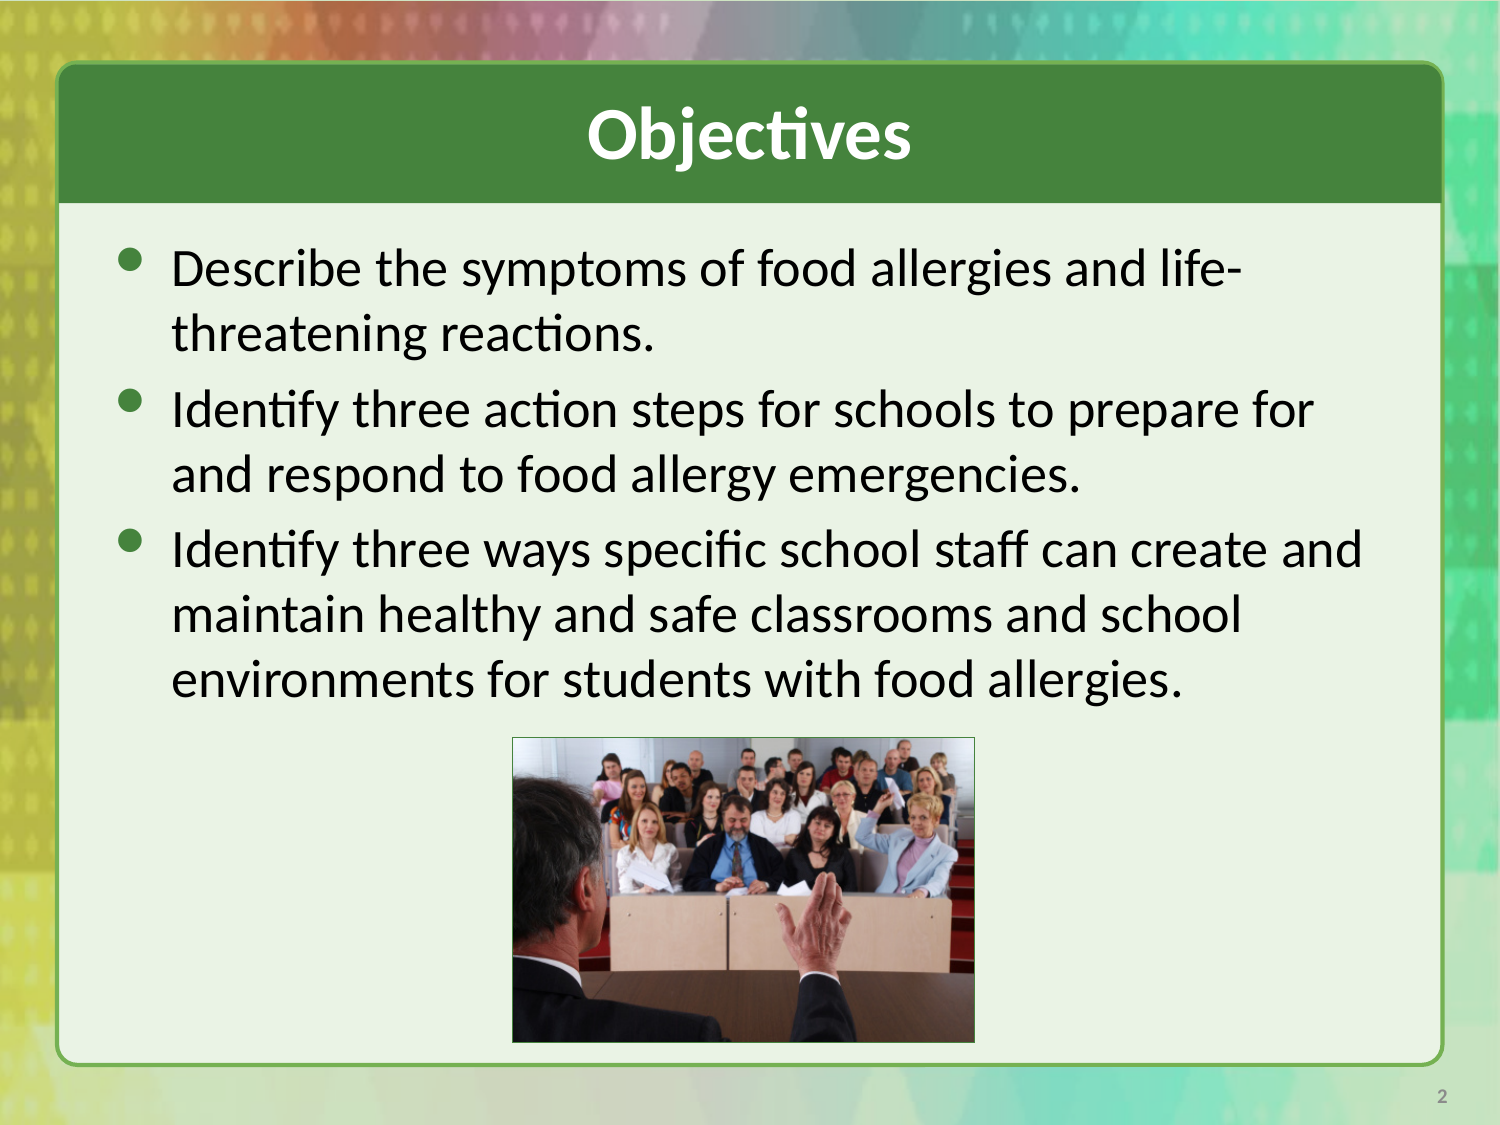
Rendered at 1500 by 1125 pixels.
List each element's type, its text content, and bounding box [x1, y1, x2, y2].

picture [512, 737, 976, 1043]
list Describe the symptoms of food allergies and life-threatening reactions. Identify three action steps for schools to prepare for and respond to food allergy emergencies. Identify three ways specific school staff can create and maintain healthy and safe classrooms and school environments for students with food allergies. [99, 224, 1388, 738]
title Objectives [75, 61, 1425, 199]
slide_number 2 [1112, 1077, 1463, 1113]
